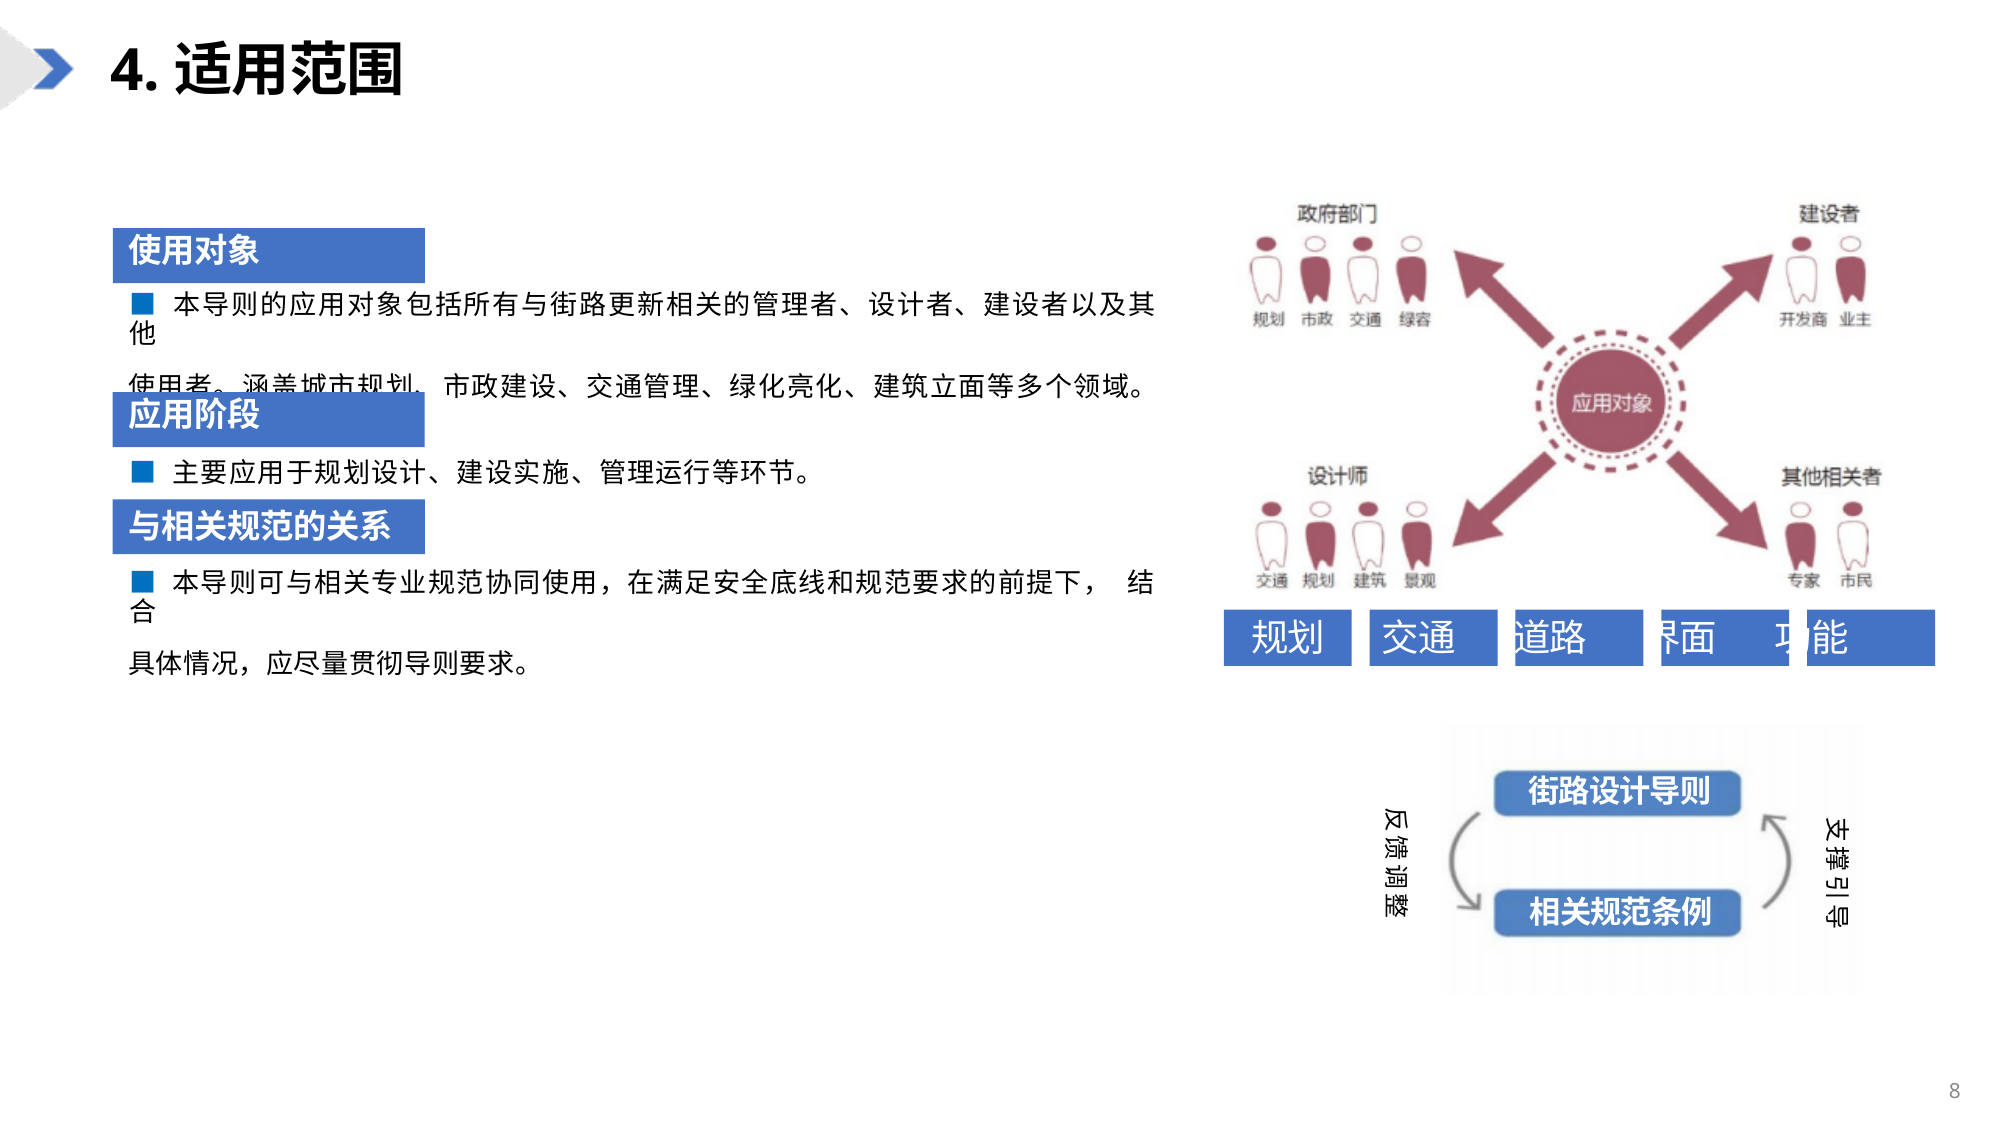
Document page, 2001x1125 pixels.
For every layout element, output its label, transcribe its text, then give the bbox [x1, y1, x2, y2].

text_box 4.适用范围 [108, 37, 555, 105]
text_box 与相关规范的关系 [112, 499, 425, 555]
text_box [1223, 609, 1936, 666]
text_box ■ 主要应用于规划设计、建设实施、管理运行等环节。 [127, 454, 821, 491]
text_box 反馈调整 [1380, 804, 1413, 924]
text_box 应用阶段 [112, 392, 425, 448]
text_box 使用对象 [112, 228, 425, 284]
picture [0, 26, 74, 111]
text_box ■ 本导则可与相关专业规范协同使用，在满足安全底线和规范要求的前提下， 结合 具体情况，应尽量贯彻导则要求。 [126, 566, 1177, 653]
picture [1440, 724, 1866, 995]
picture [1190, 163, 1922, 610]
text_box ■ 本导则的应用对象包括所有与街路更新相关的管理者、设计者、建设者以及其他 使用者。涵盖城市规划、市政建设、交通管理、绿化亮化、建筑立面等多个领域。 [126, 289, 1177, 375]
text_box 8 [1946, 1079, 1962, 1105]
